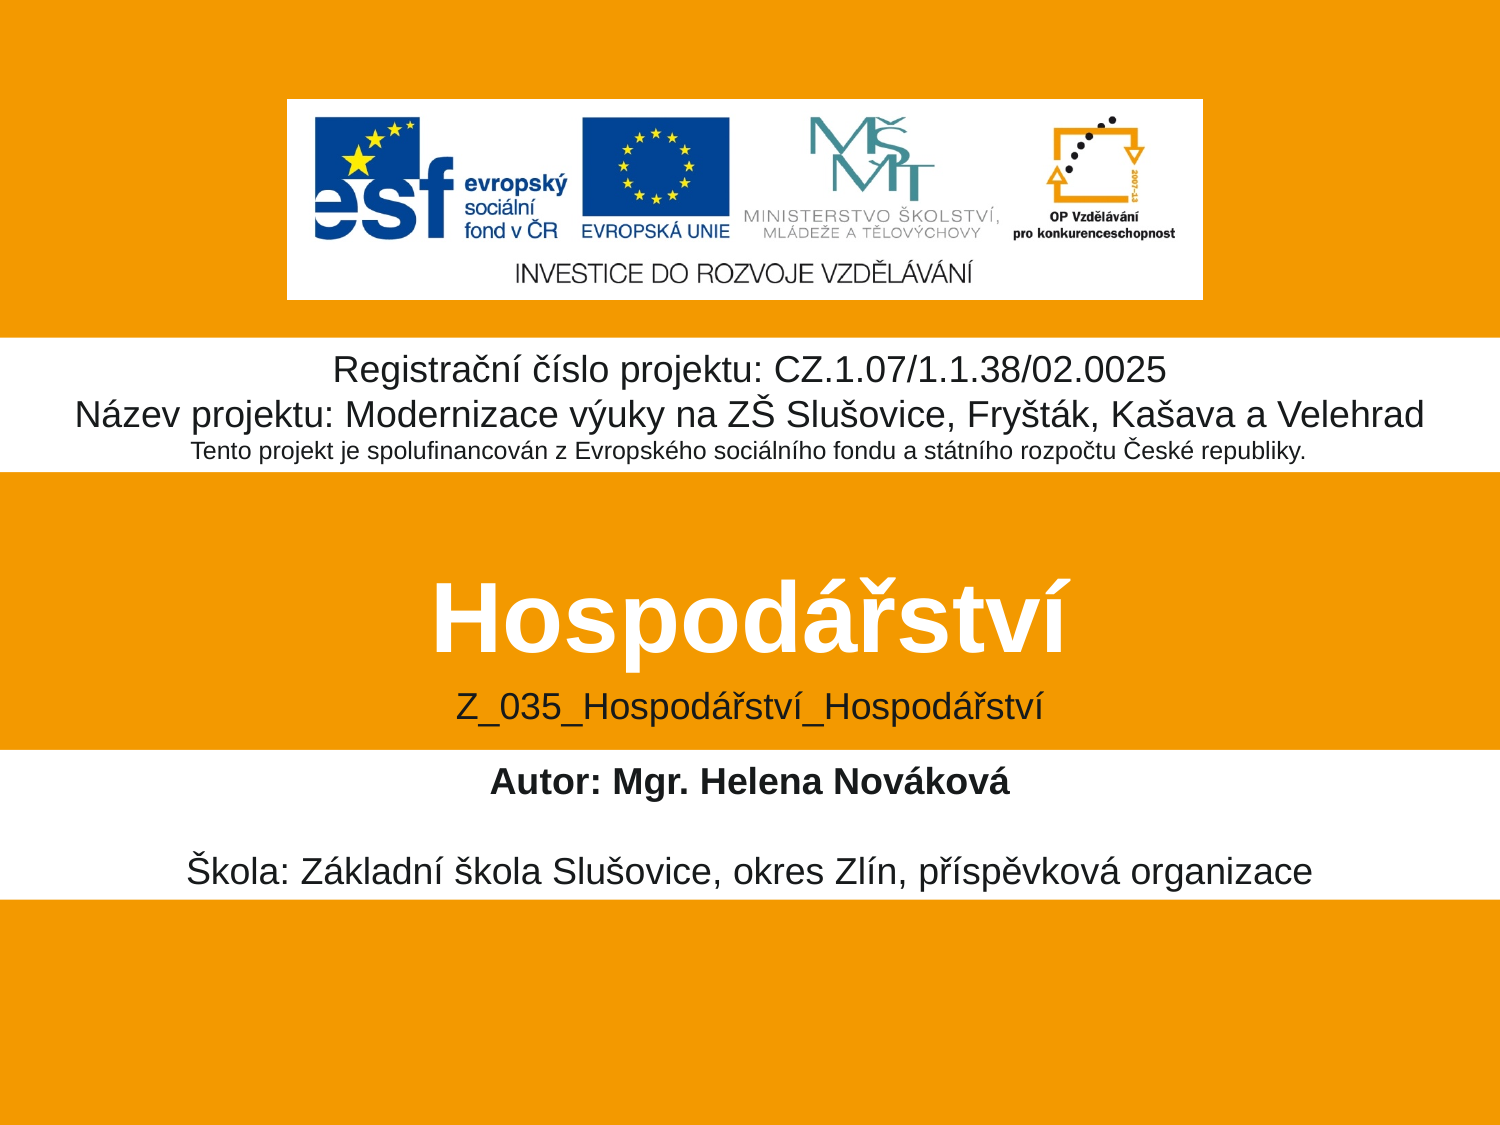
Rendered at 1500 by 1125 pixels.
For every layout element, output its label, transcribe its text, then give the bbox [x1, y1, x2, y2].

text_box Z_035_Hospodářství_Hospodářství [441, 674, 1060, 735]
title Hospodářství [112, 537, 1388, 688]
picture [287, 99, 1203, 300]
text_box Registrační číslo projektu: CZ.1.07/1.1.38/02.0025 Název projektu: Modernizace výuky na ZŠ Slušovice, Fryšták, Kašava a Velehrad Tento projekt je spolufinancován z Evropského sociálního fondu a státního rozpočtu České republiky. [0, 337, 1500, 473]
text_box Autor: Mgr. Helena Nováková Škola: Základní škola Slušovice, okres Zlín, příspěvková organizace [0, 749, 1500, 900]
